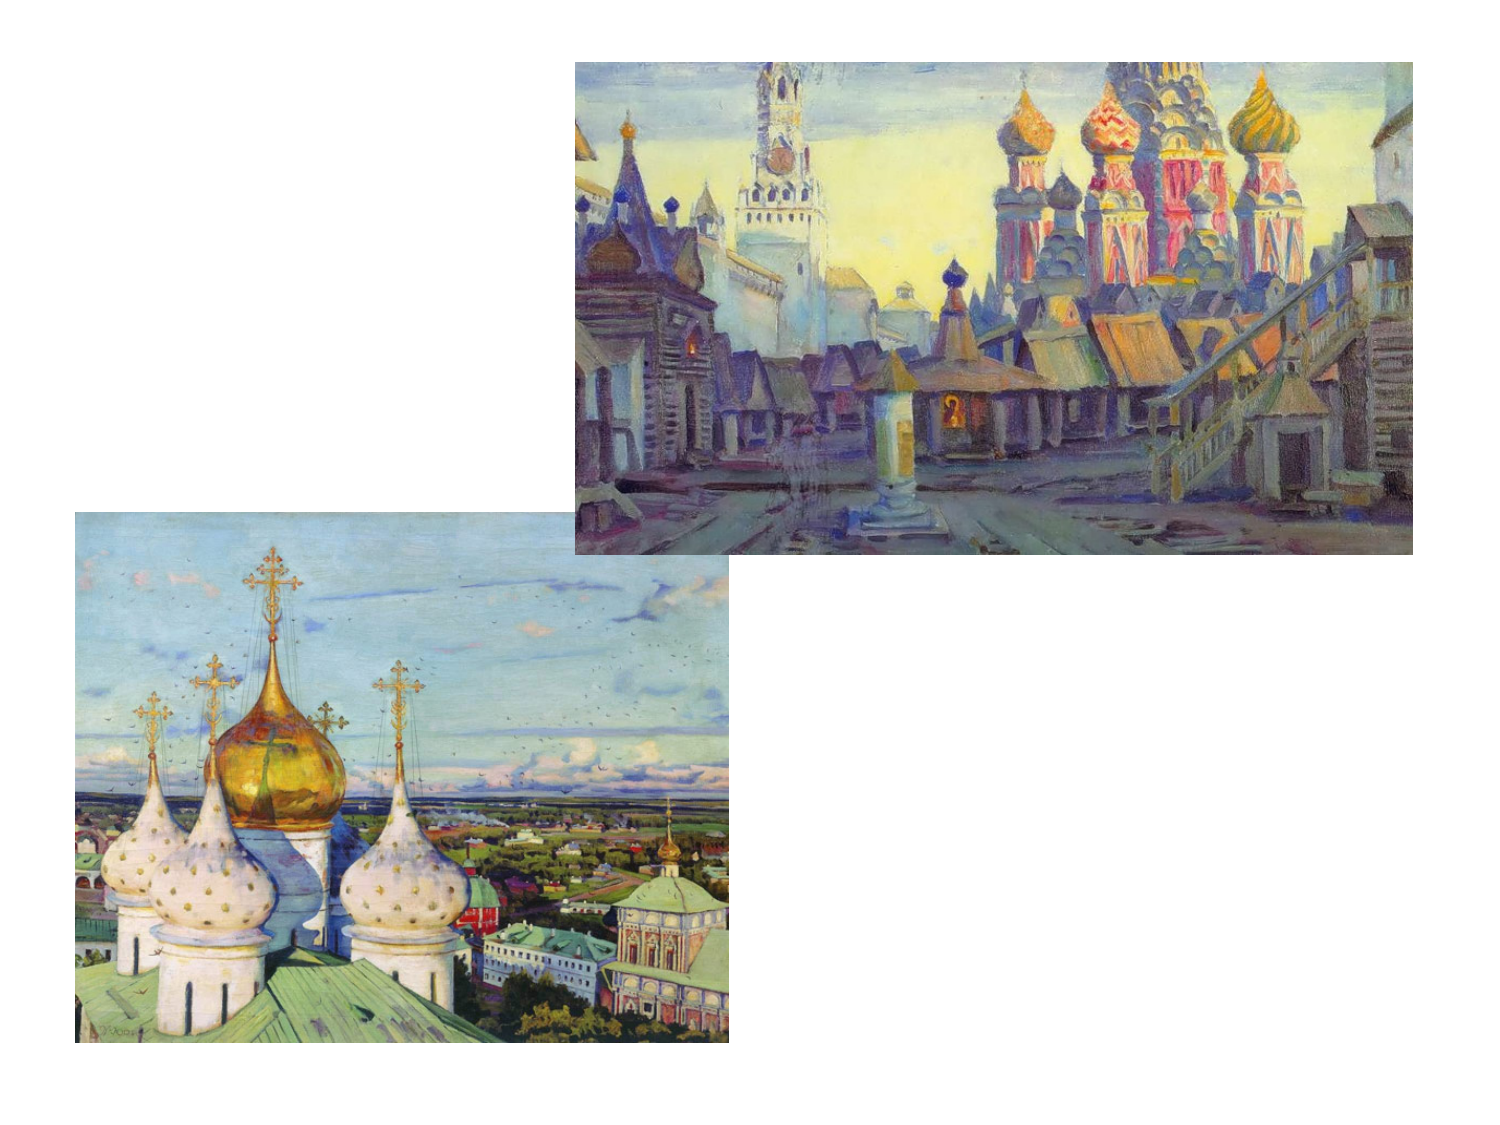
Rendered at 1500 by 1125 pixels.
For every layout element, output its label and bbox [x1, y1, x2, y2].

picture [74, 62, 1413, 1044]
